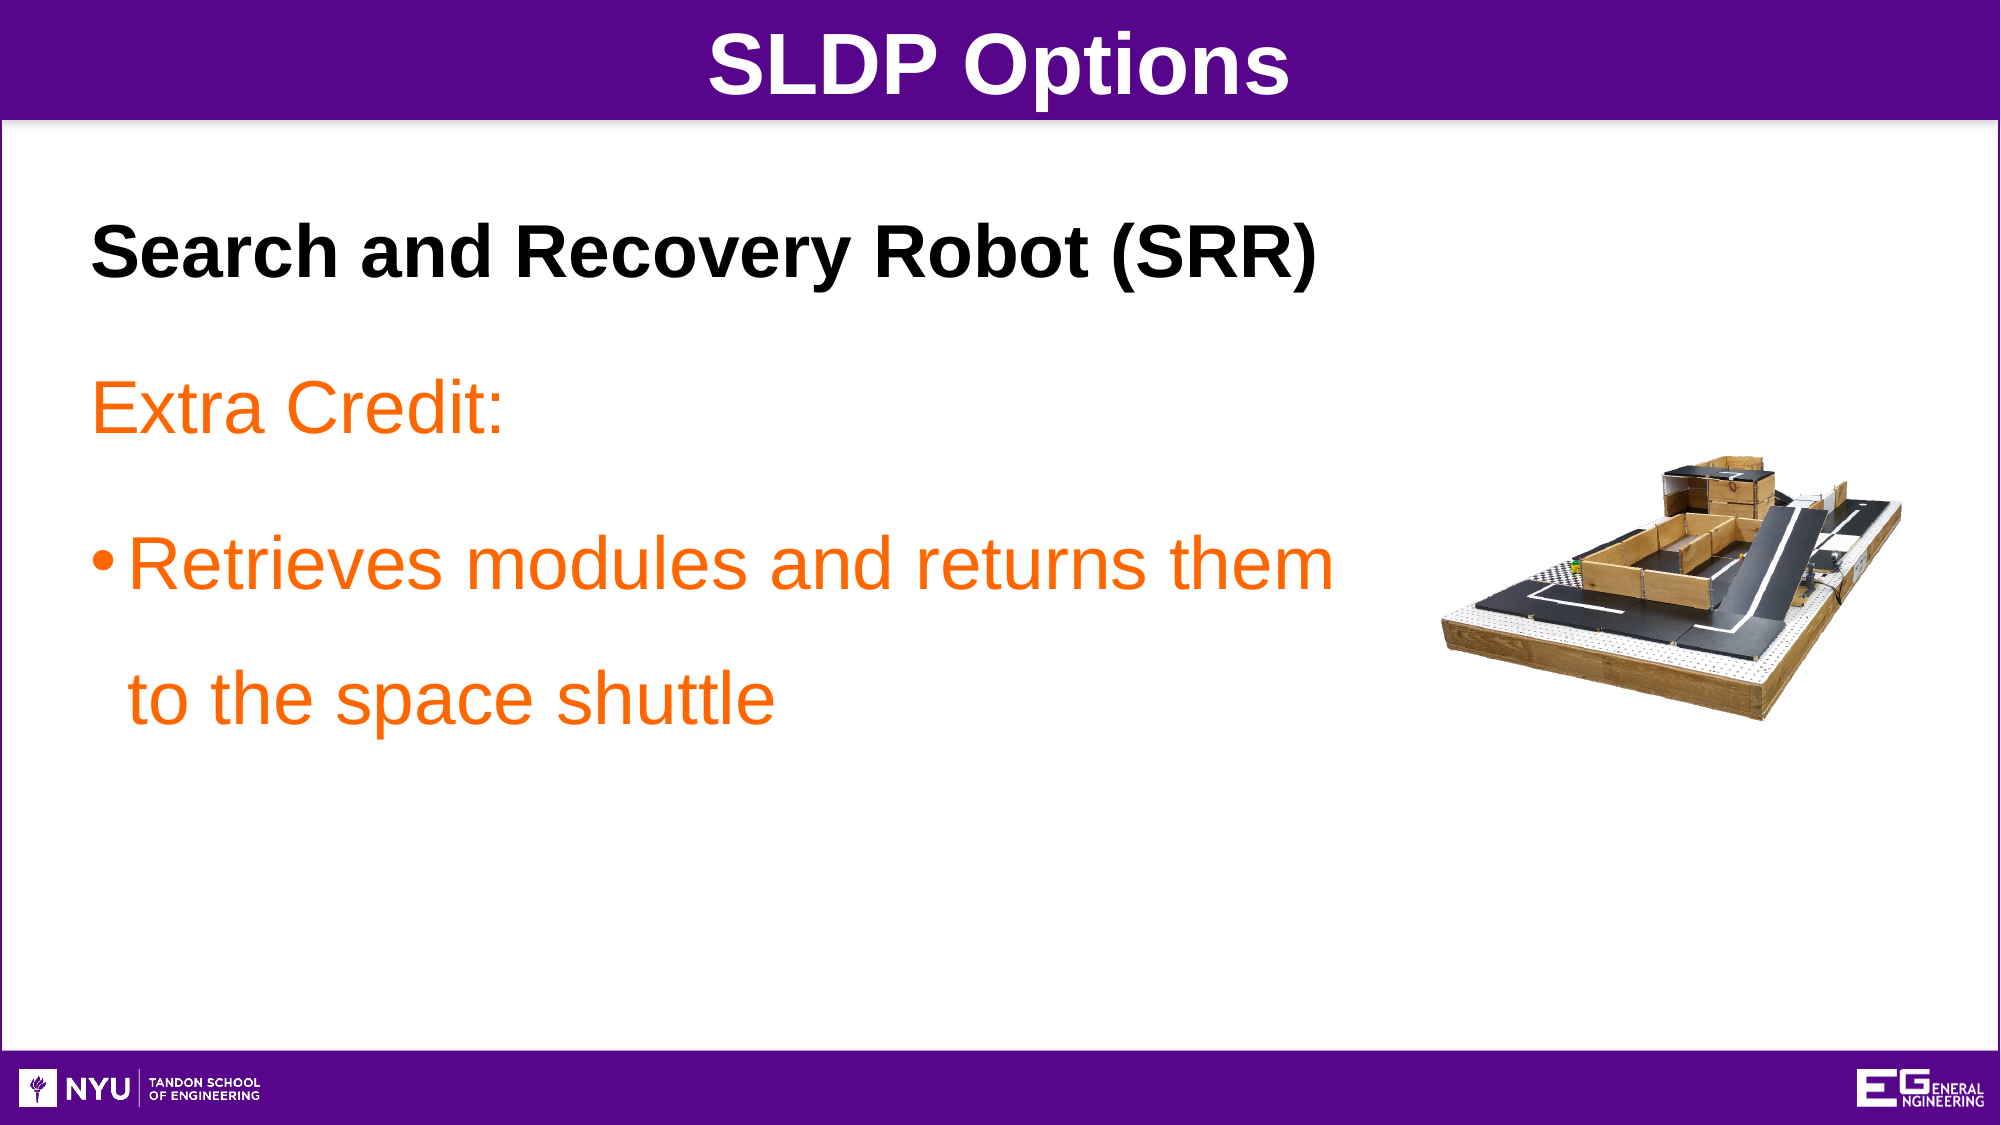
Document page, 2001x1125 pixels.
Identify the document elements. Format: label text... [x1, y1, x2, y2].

list Search and Recovery Robot (SRR) Extra Credit: Retrieves modules and returns them to the space shuttle [0, 149, 2000, 1026]
picture [19, 1069, 260, 1107]
picture [1433, 449, 1902, 727]
list SLDP Options [0, 0, 2000, 120]
picture [1856, 1069, 1984, 1107]
